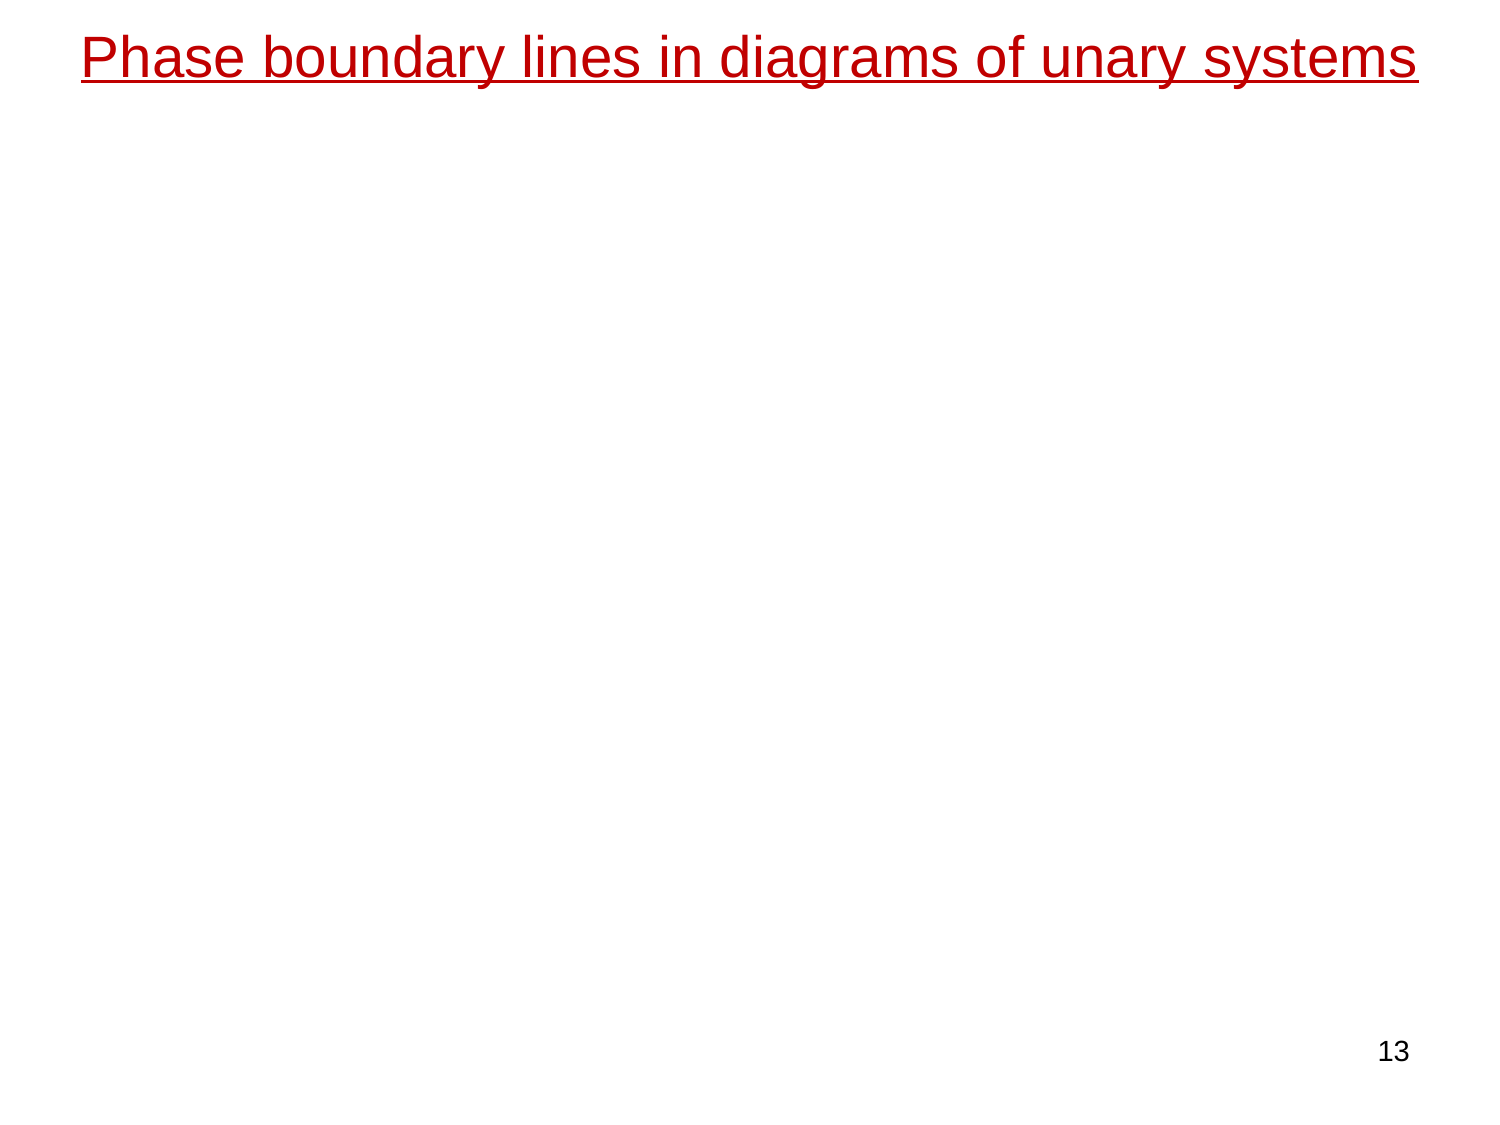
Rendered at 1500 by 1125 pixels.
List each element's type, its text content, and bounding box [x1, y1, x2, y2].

slide_number 13 [1074, 1024, 1425, 1103]
text_box Phase boundary lines in diagrams of unary systems [0, 24, 1500, 113]
